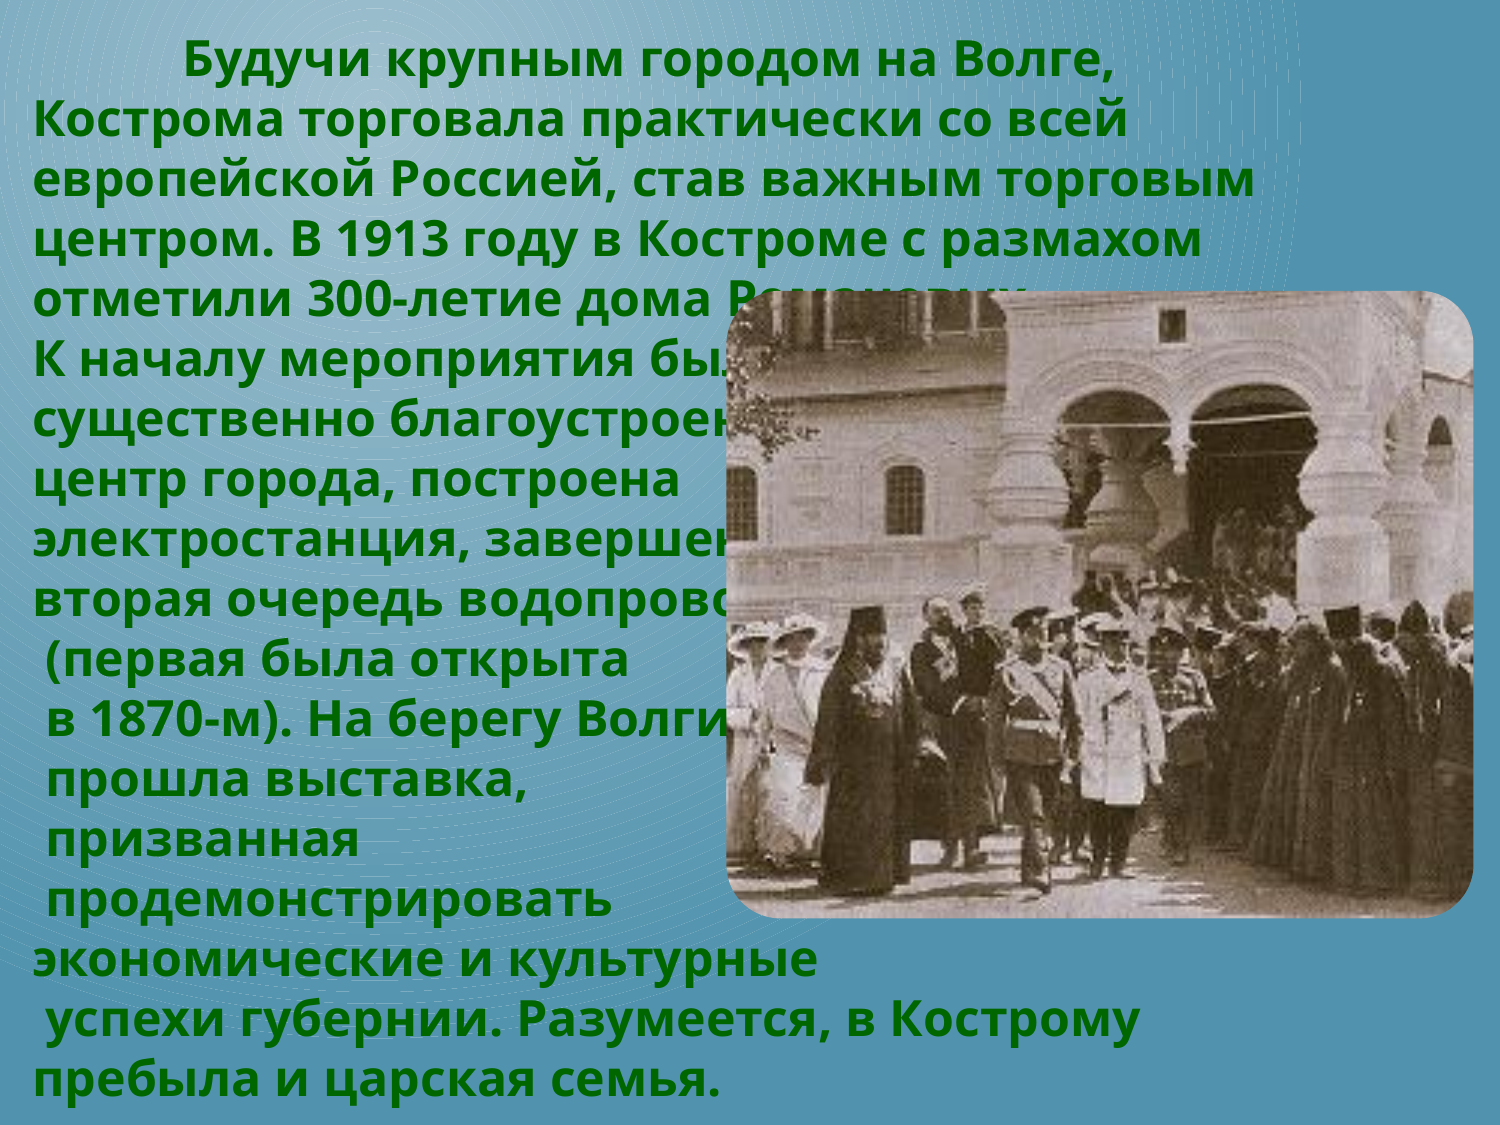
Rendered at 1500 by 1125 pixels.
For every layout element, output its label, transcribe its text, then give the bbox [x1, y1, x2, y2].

picture [726, 290, 1474, 919]
text_box Будучи крупным городом на Волге, Кострома торговала практически со всей европейской Россией, став важным торговым центром. В 1913 году в Костроме с размахом отметили 300-летие дома Романовых. К началу мероприятия был существенно благоустроен центр города, построена электростанция, завершена вторая очередь водопровода (первая была открыта в 1870-м). На берегу Волги прошла выставка, призванная продемонстрировать экономические и культурные успехи губернии. Разумеется, в Кострому пребыла и царская семья. [17, 19, 1341, 1114]
